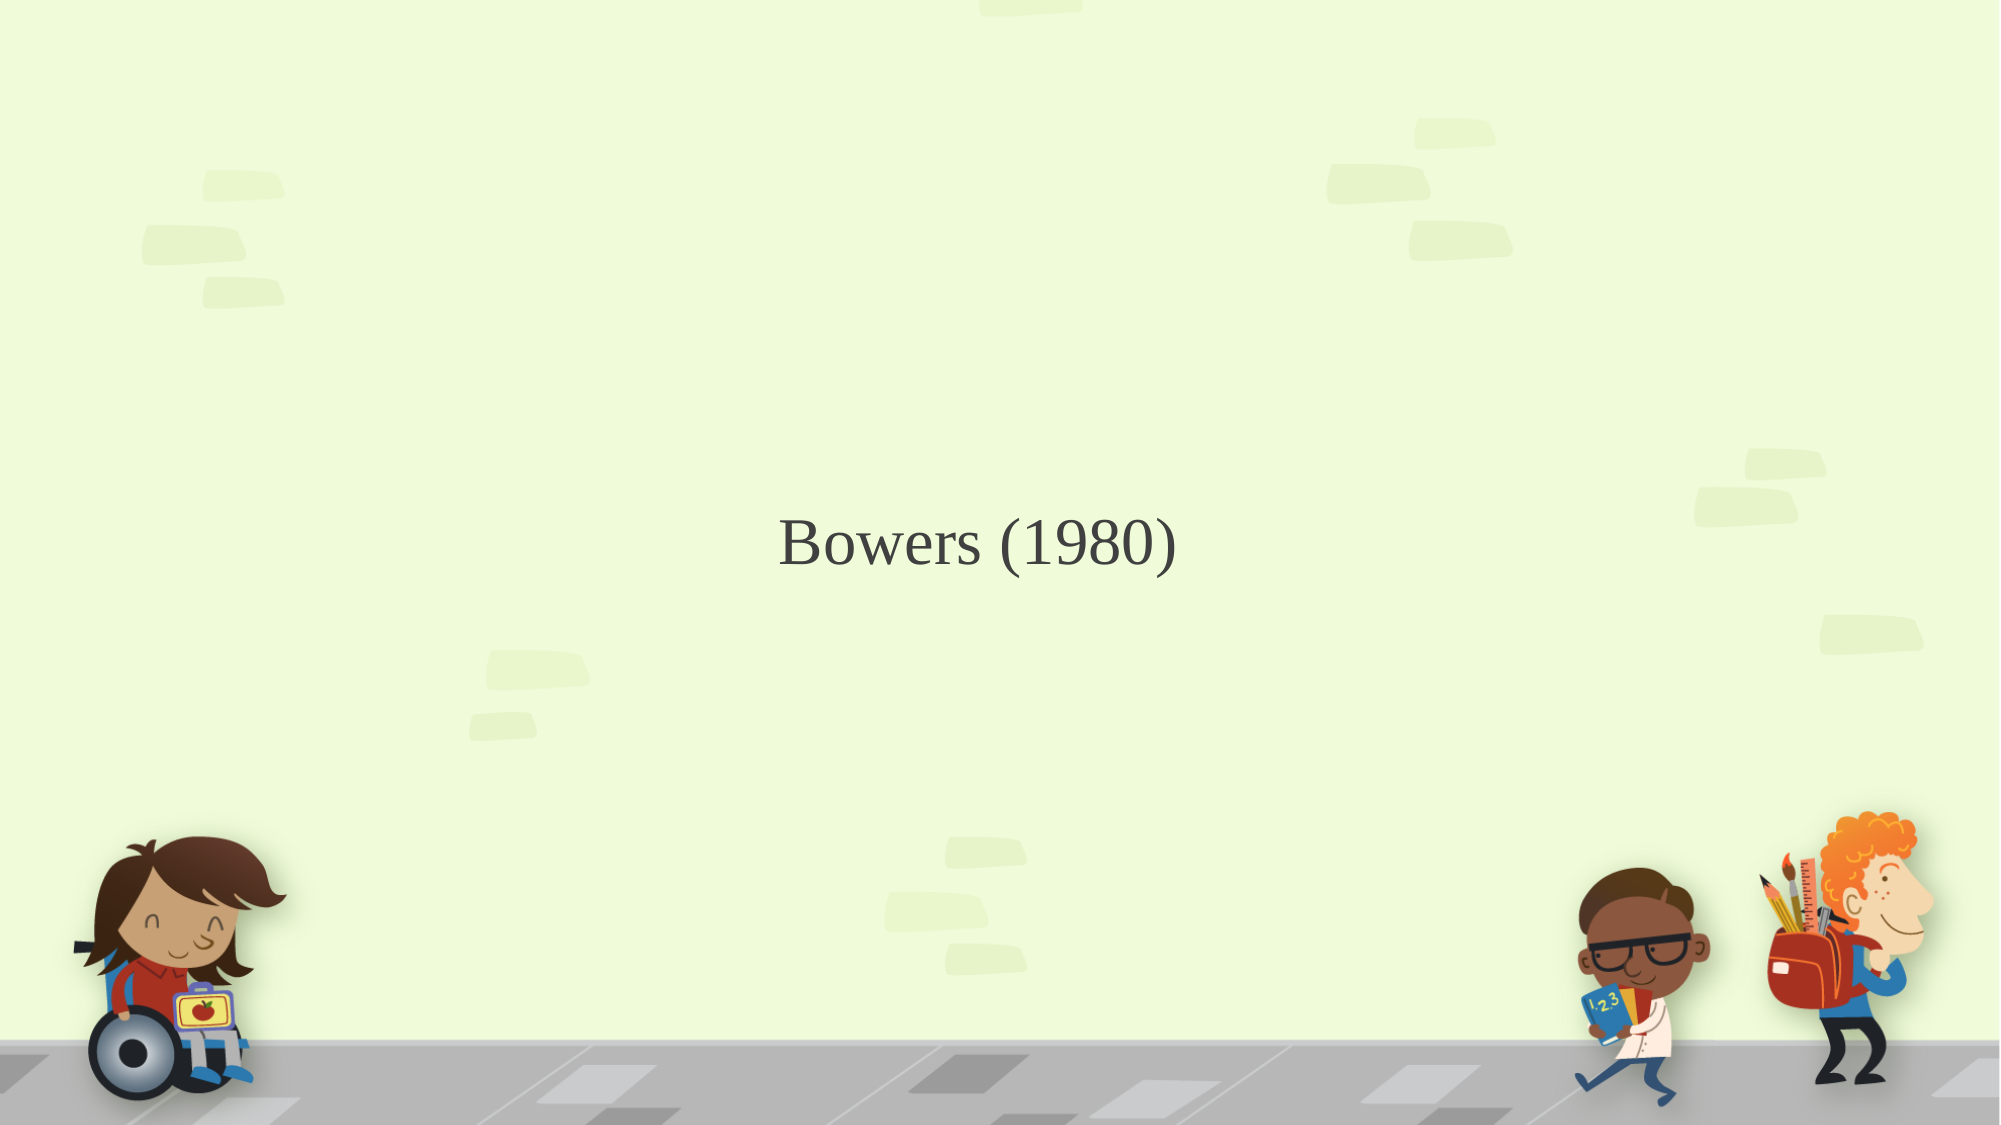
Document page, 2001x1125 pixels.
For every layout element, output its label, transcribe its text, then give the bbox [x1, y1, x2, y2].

picture [0, 0, 2000, 1125]
title Bowers (1980) [763, 408, 1272, 587]
